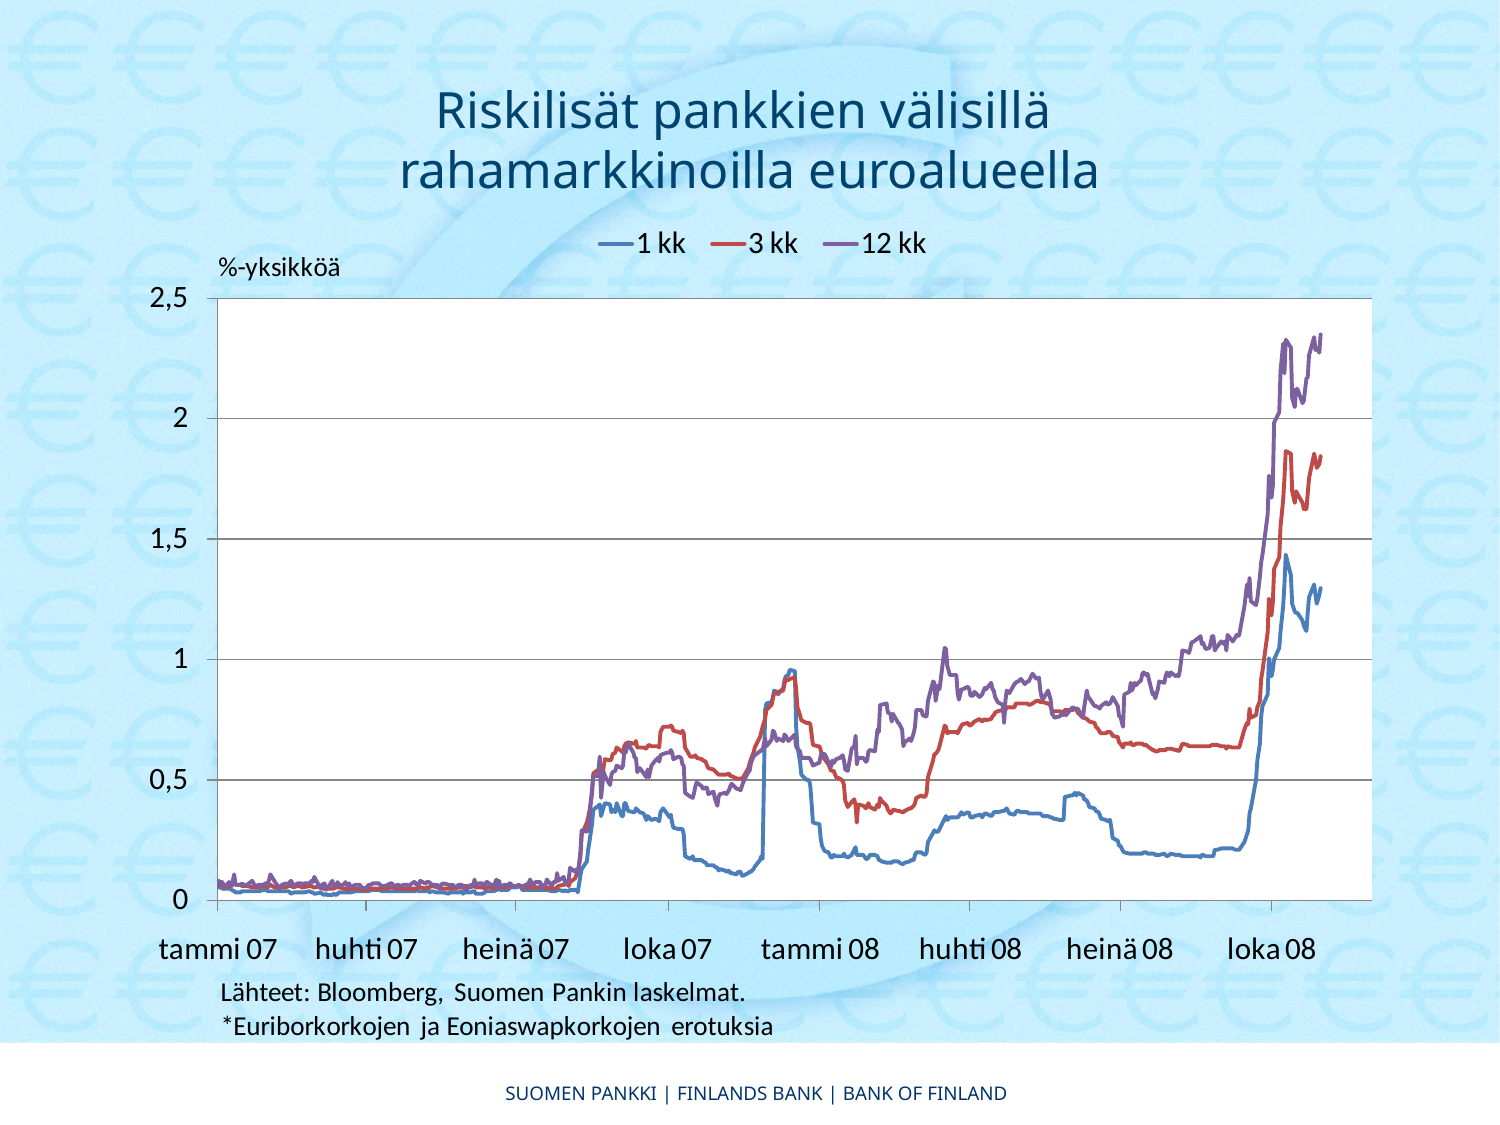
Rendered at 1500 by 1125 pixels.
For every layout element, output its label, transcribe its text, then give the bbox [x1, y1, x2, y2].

title Riskilisät pankkien välisillä rahamarkkinoilla euroalueella [87, 44, 1413, 233]
picture [0, 0, 1500, 1043]
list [128, 210, 1392, 1044]
